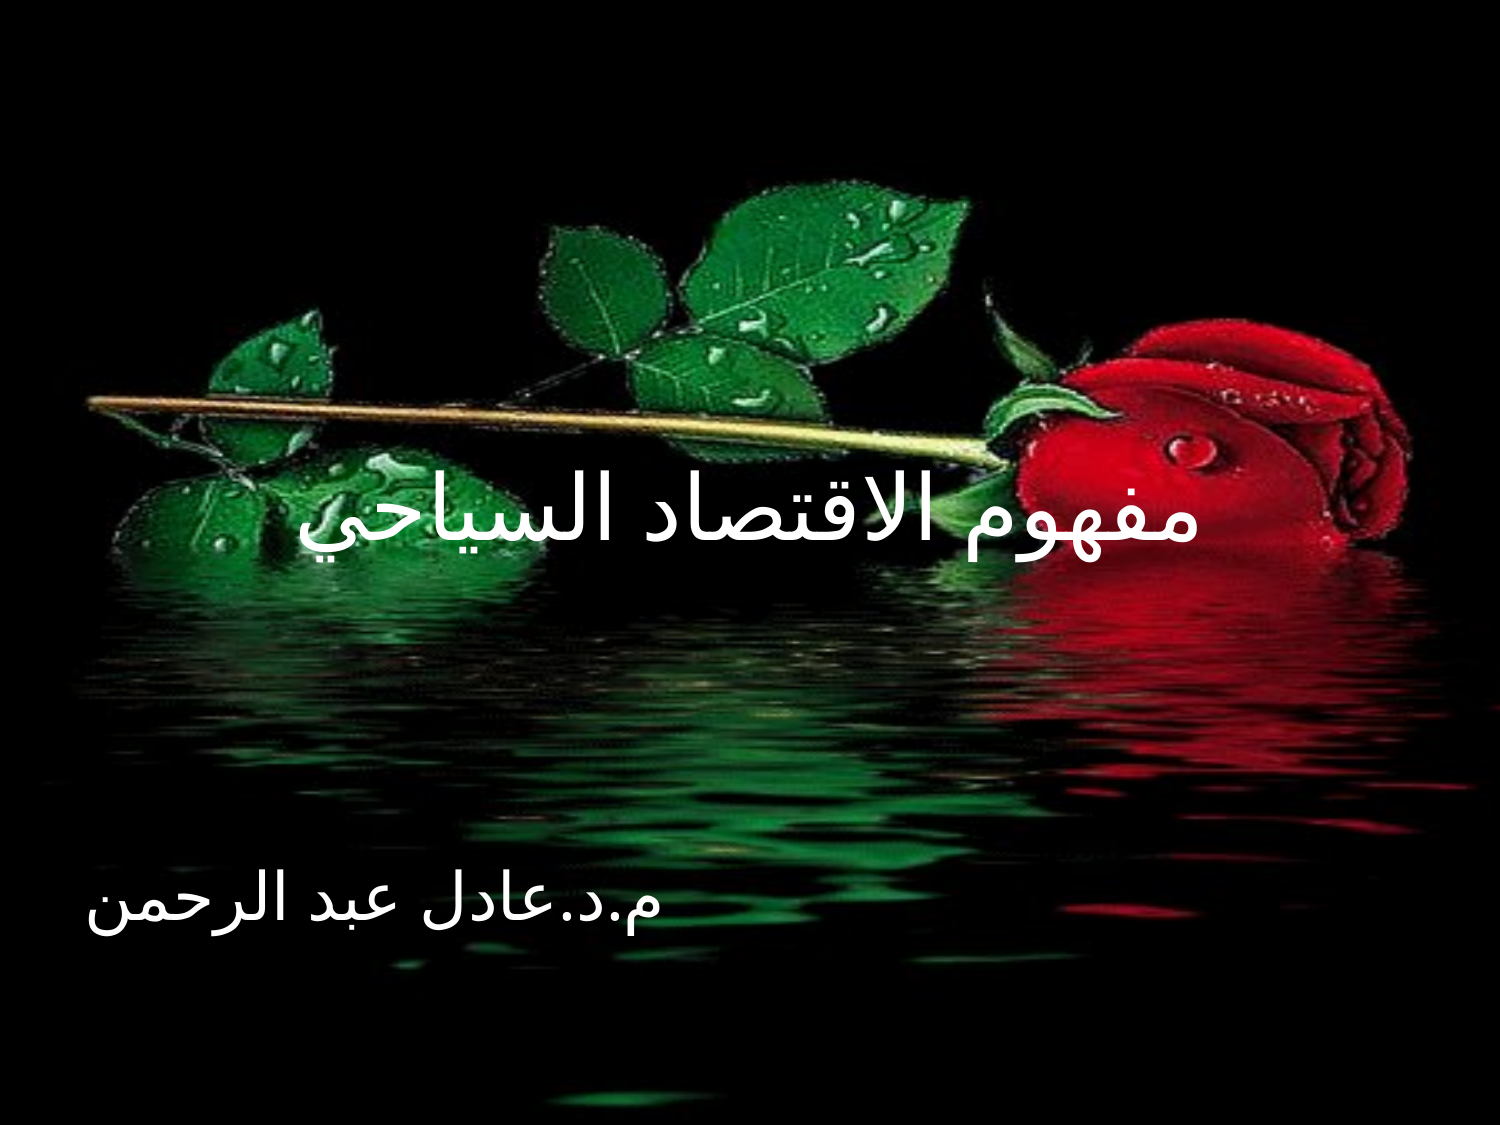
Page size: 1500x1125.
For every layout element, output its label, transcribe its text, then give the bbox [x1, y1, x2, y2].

subtitle م.د.عادل عبد الرحمن [0, 846, 750, 981]
picture [0, 0, 1500, 1125]
title مفهوم الاقتصاد السياحي [277, 408, 1223, 598]
